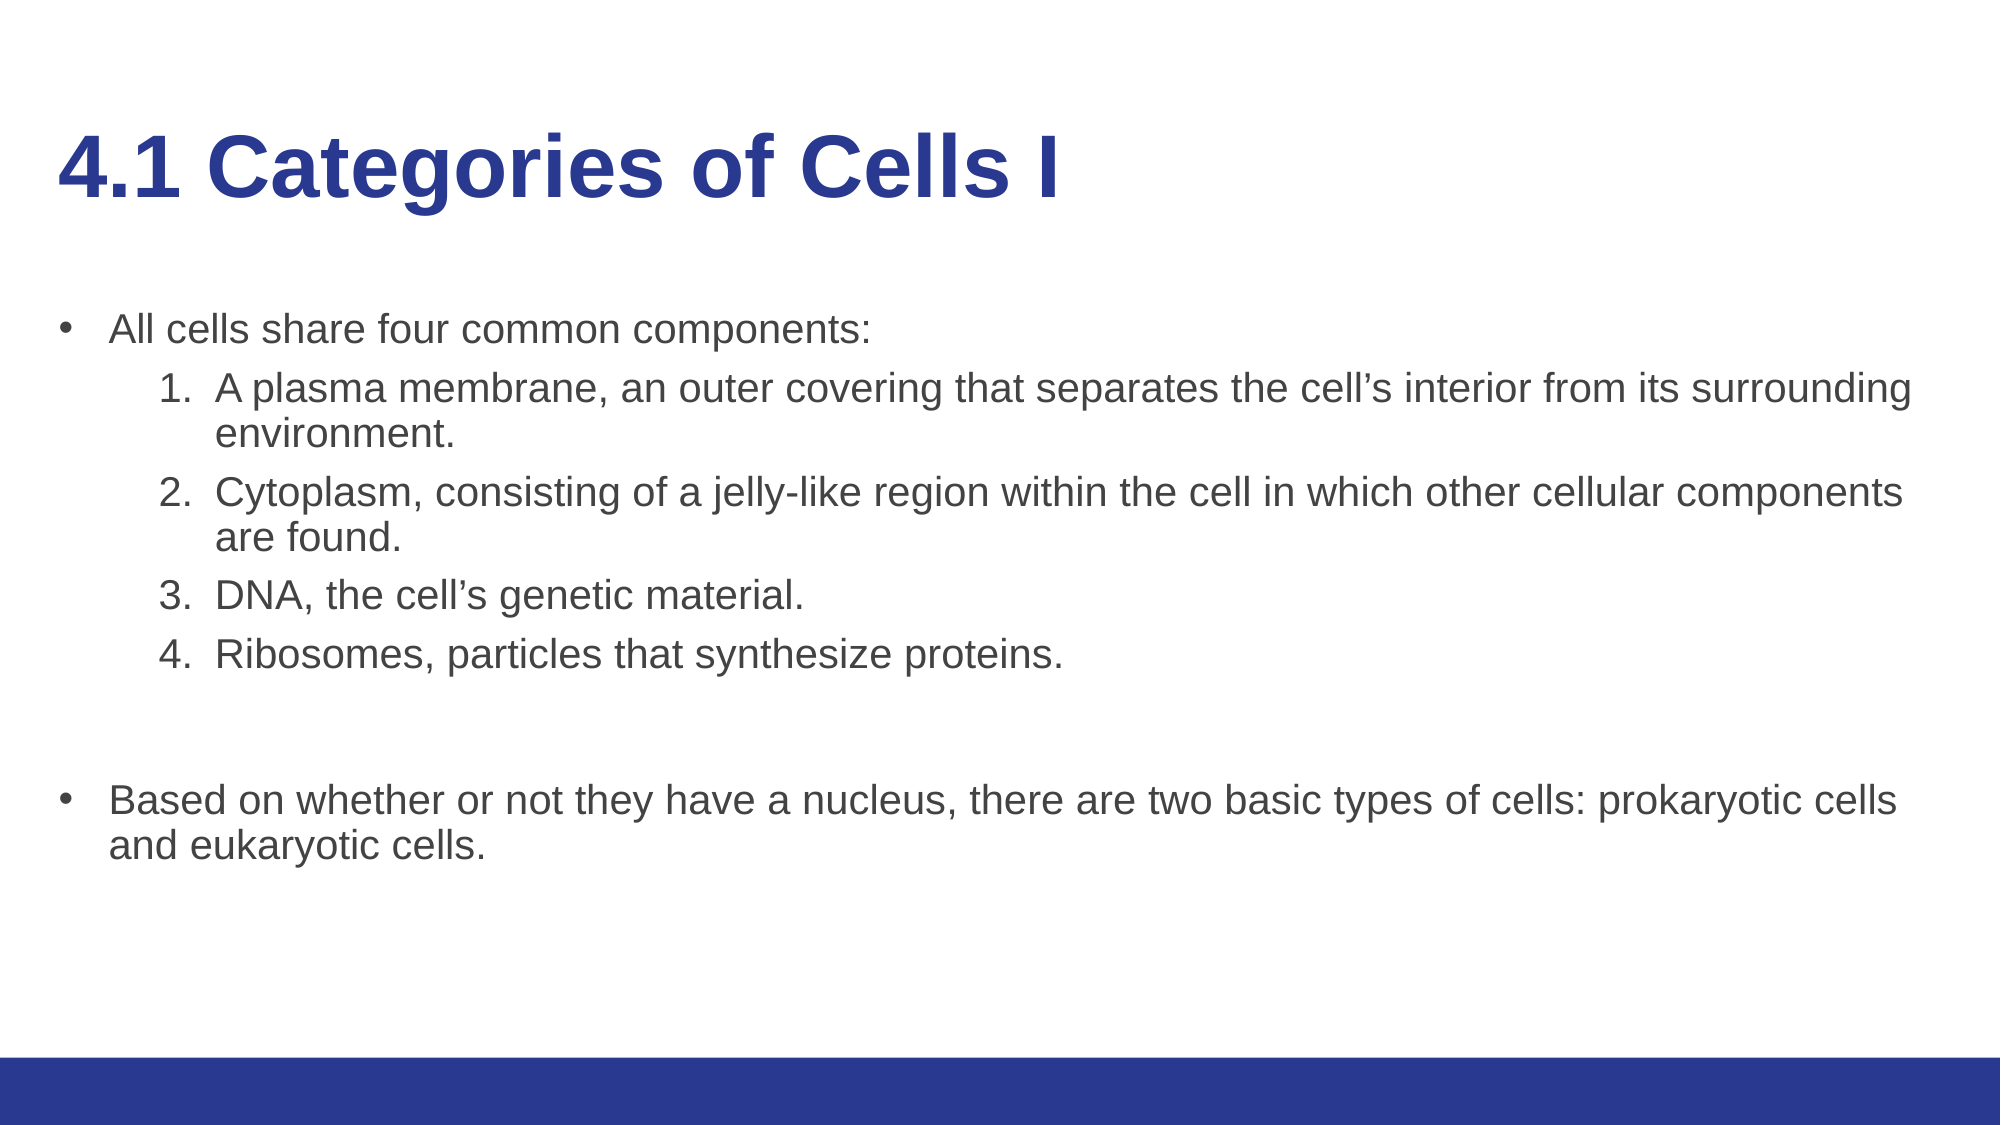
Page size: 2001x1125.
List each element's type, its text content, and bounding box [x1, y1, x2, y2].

list All cells share four common components: A plasma membrane, an outer covering that separates the cell’s interior from its surrounding environment. Cytoplasm, consisting of a jelly-like region within the cell in which other cellular components are found. DNA, the cell’s genetic material. Ribosomes, particles that synthesize proteins. Based on whether or not they have a nucleus, there are two basic types of cells: prokaryotic cells and eukaryotic cells. [43, 299, 1948, 1014]
title 4.1 Categories of Cells I [43, 60, 1948, 278]
